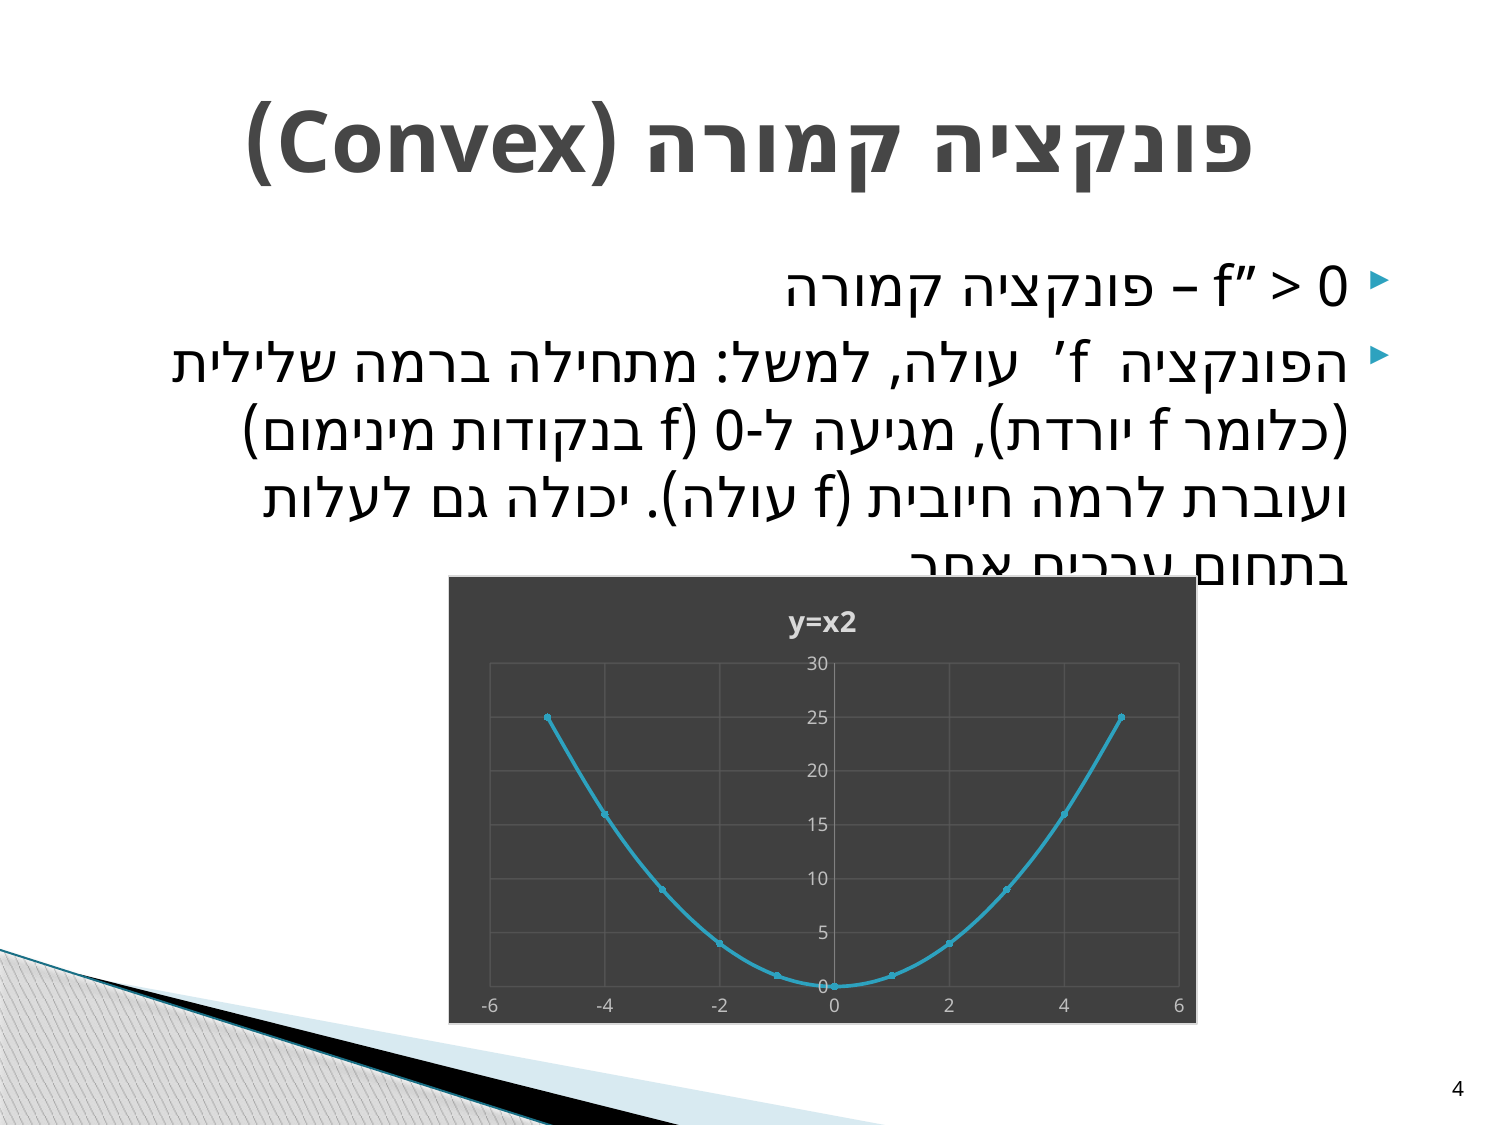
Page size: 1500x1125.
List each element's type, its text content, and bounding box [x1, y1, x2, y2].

list f’’ > 0 – פונקציה קמורה הפונקציה f’ עולה, למשל: מתחילה ברמה שלילית (כלומר f יורדת), מגיעה ל-0 (f בנקודות מינימום) ועוברת לרמה חיובית (f עולה). יכולה גם לעלות בתחום ערכים אחר. [75, 243, 1425, 986]
chart [447, 574, 1198, 1026]
slide_number 4 [1418, 1051, 1479, 1112]
title פונקציה קמורה (Convex) [75, 45, 1425, 233]
